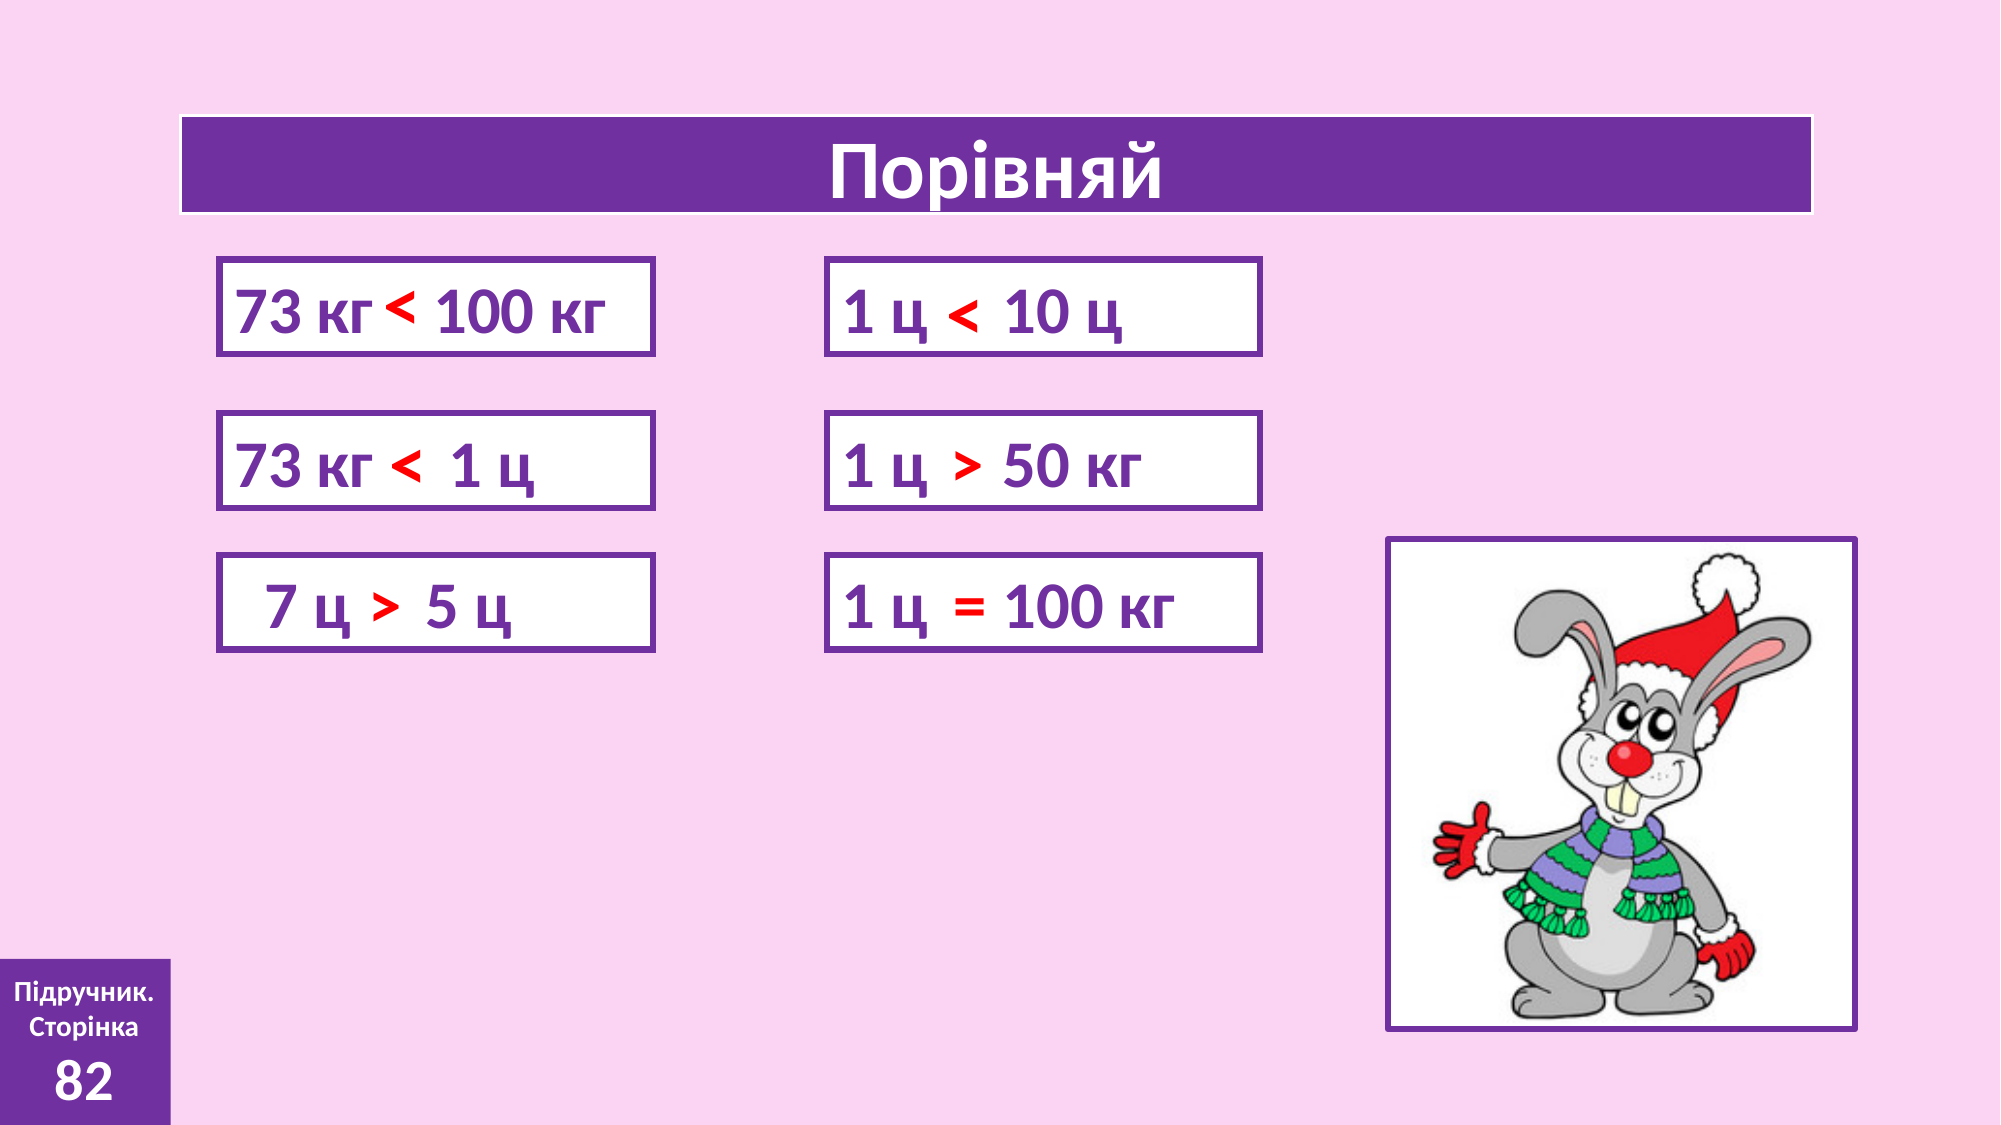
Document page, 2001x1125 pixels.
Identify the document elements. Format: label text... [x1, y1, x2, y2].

text_box 1 ц 10 ц [999, 259, 1261, 355]
text_box Підручник. Сторінка 82 [0, 958, 172, 1125]
text_box 73 кг 1 ц [219, 412, 374, 509]
text_box = [938, 554, 1002, 650]
text_box 1 ц 100 кг [826, 554, 938, 650]
text_box 1 ц 100 кг [1002, 554, 1261, 650]
text_box 73 кг 100 кг [436, 258, 654, 355]
text_box > [935, 413, 999, 509]
text_box < [374, 408, 442, 513]
text_box 1 ц 50 кг [826, 412, 1261, 509]
text_box < [931, 258, 999, 363]
picture [1391, 542, 1852, 1027]
text_box 73 кг 100 кг [219, 258, 368, 355]
text_box 1 ц 10 ц [826, 259, 931, 355]
text_box < [368, 249, 436, 355]
text_box Порівняй [179, 114, 1814, 215]
text_box > [353, 554, 417, 650]
text_box 7 ц 5 ц [417, 554, 654, 650]
text_box 7 ц 5 ц [219, 554, 353, 650]
text_box 73 кг 1 ц [442, 412, 654, 509]
